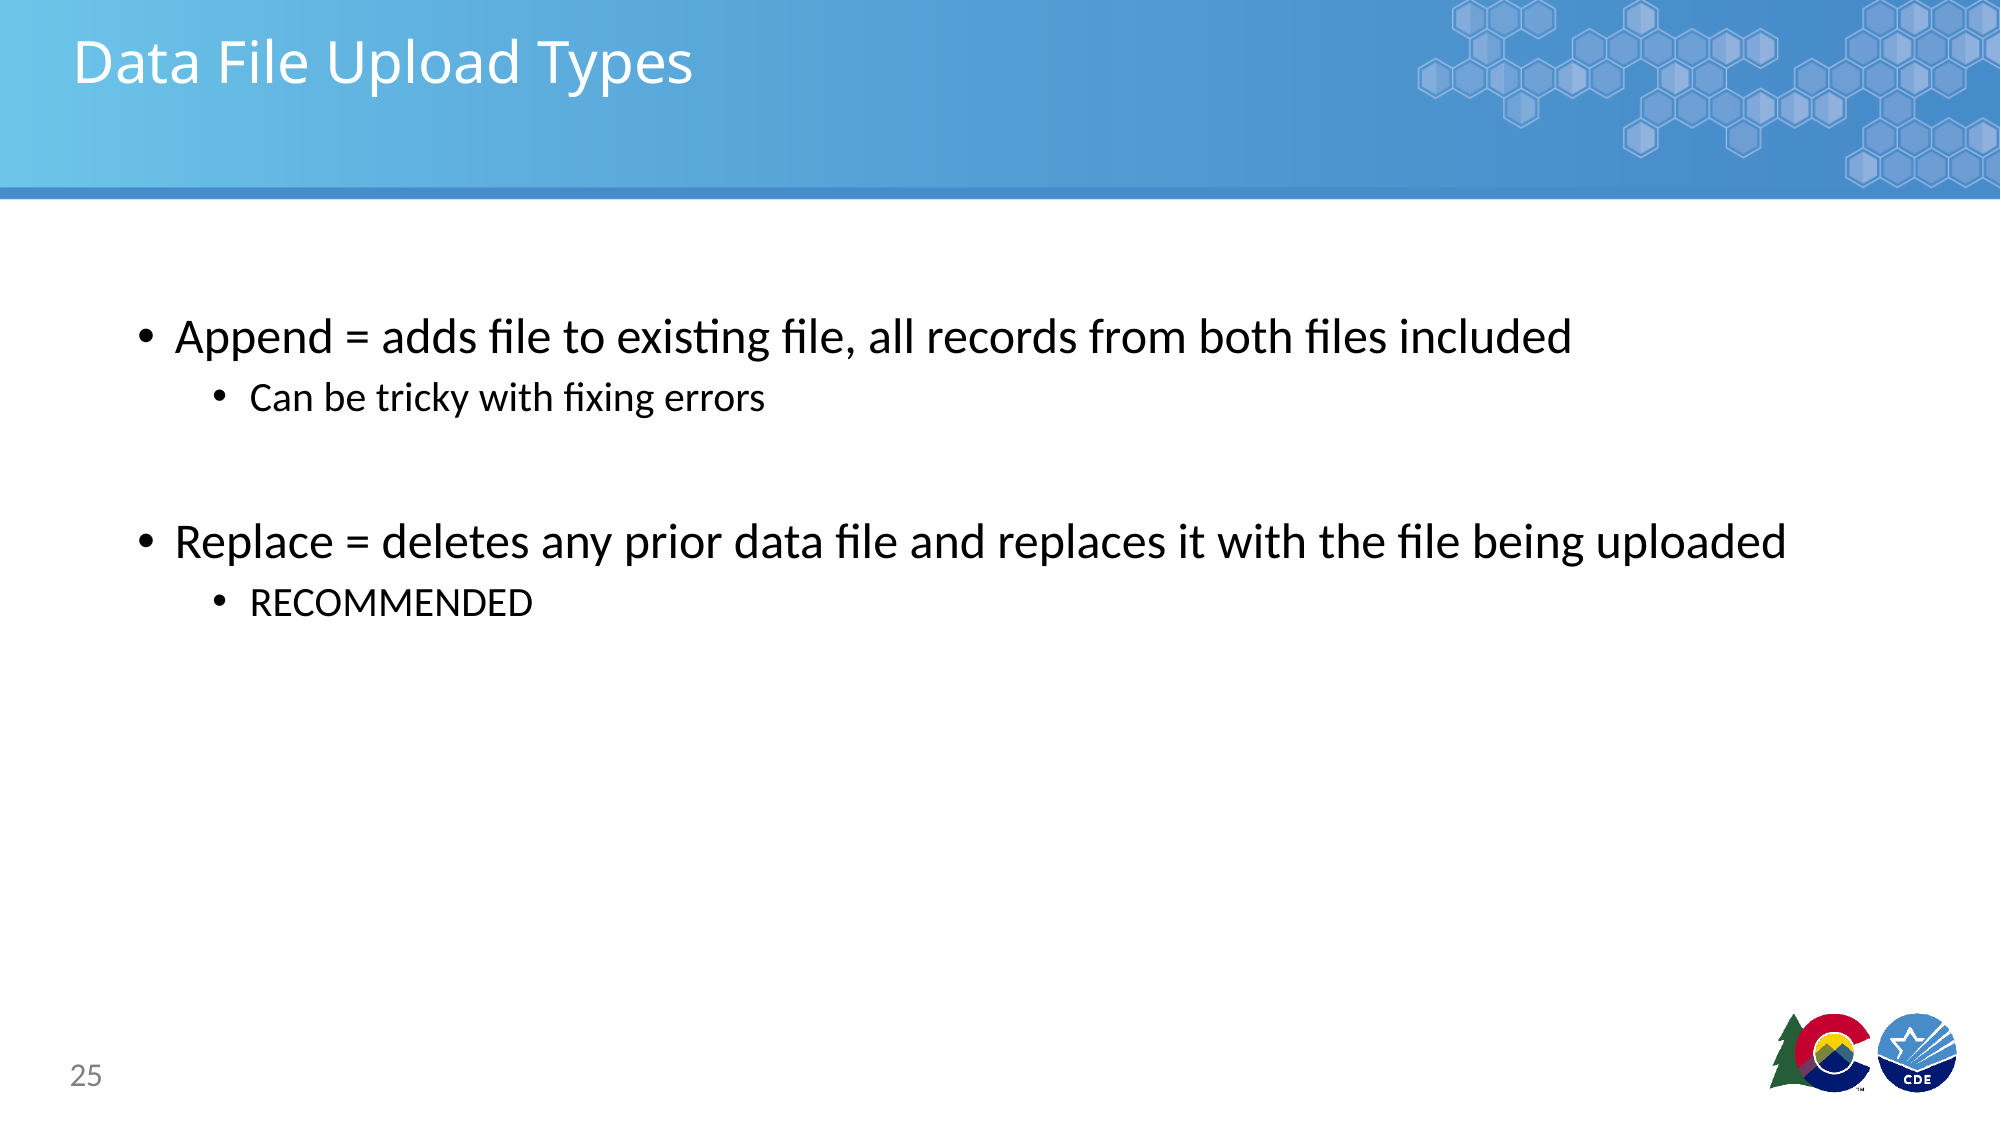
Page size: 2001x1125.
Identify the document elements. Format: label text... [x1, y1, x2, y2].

picture [1768, 1012, 1957, 1093]
picture [0, 0, 2000, 200]
slide_number 25 [54, 1042, 505, 1103]
list Append = adds file to existing file, all records from both files included Can be tricky with fixing errors Replace = deletes any prior data file and replaces it with the file being uploaded RECOMMENDED [137, 254, 1863, 969]
title Data File Upload Types [72, 33, 1396, 182]
